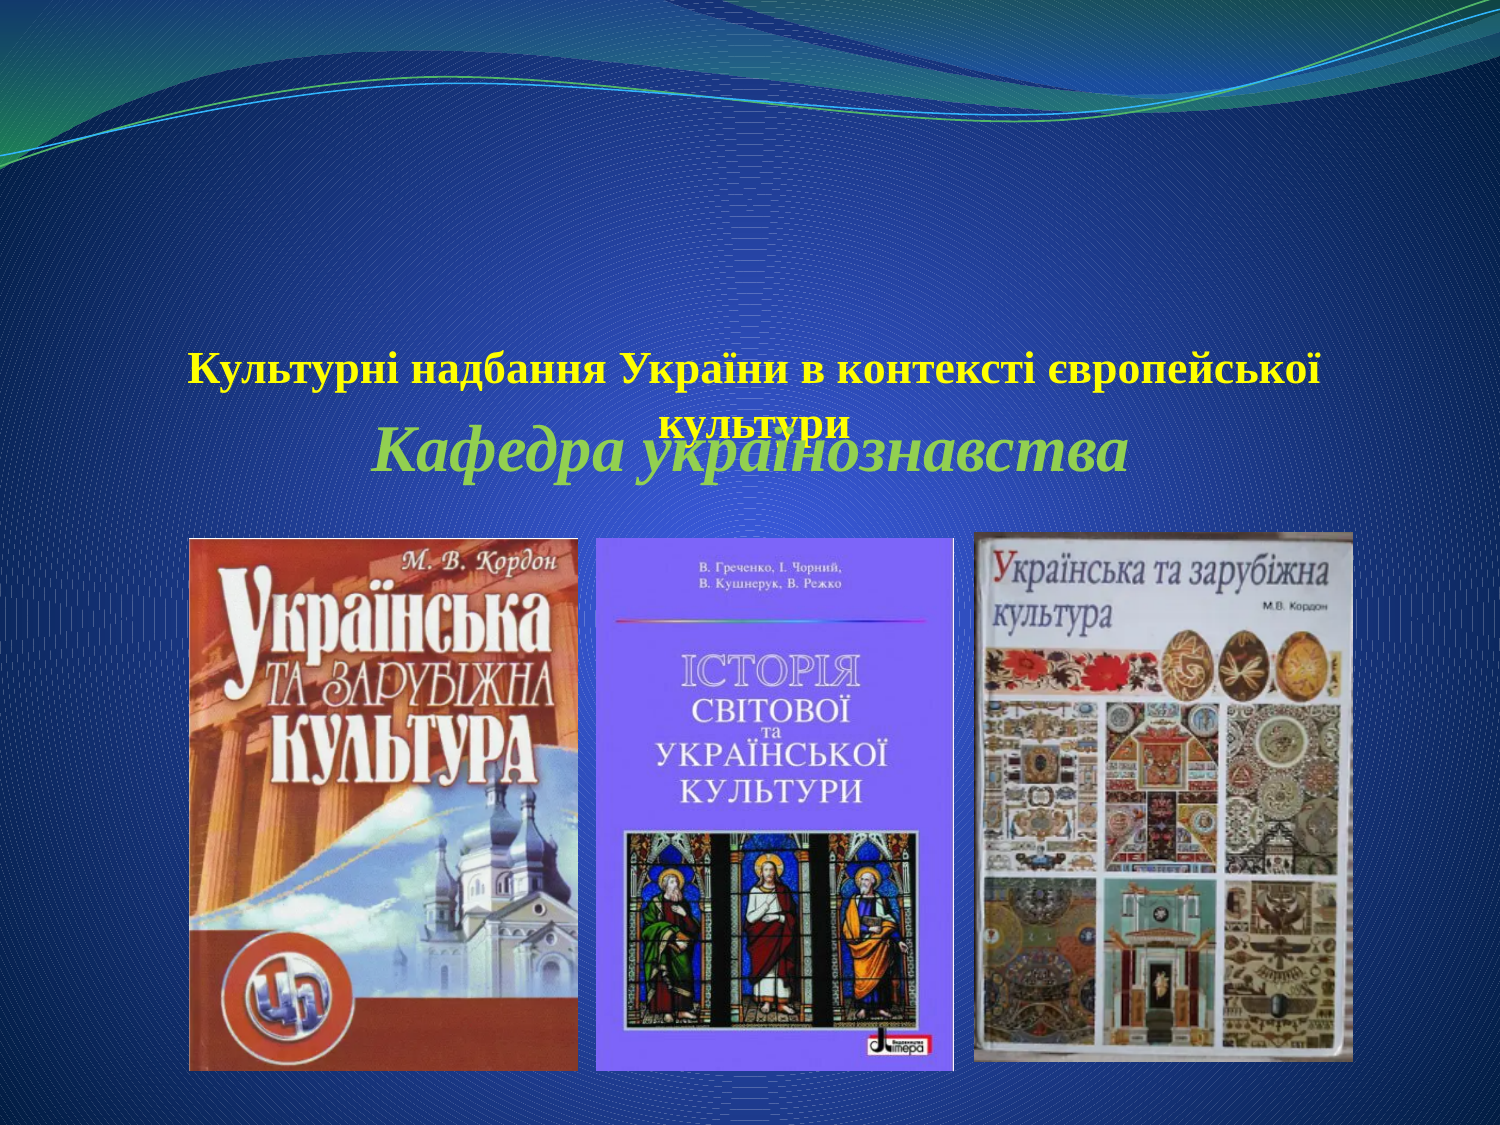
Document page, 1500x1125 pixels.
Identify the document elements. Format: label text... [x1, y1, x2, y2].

picture [596, 538, 954, 1071]
picture [974, 532, 1353, 1062]
picture [189, 538, 579, 1071]
title Культурні надбання України в контексті європейської культури [112, 149, 1401, 397]
subtitle Кафедра українознавства [112, 397, 1401, 646]
